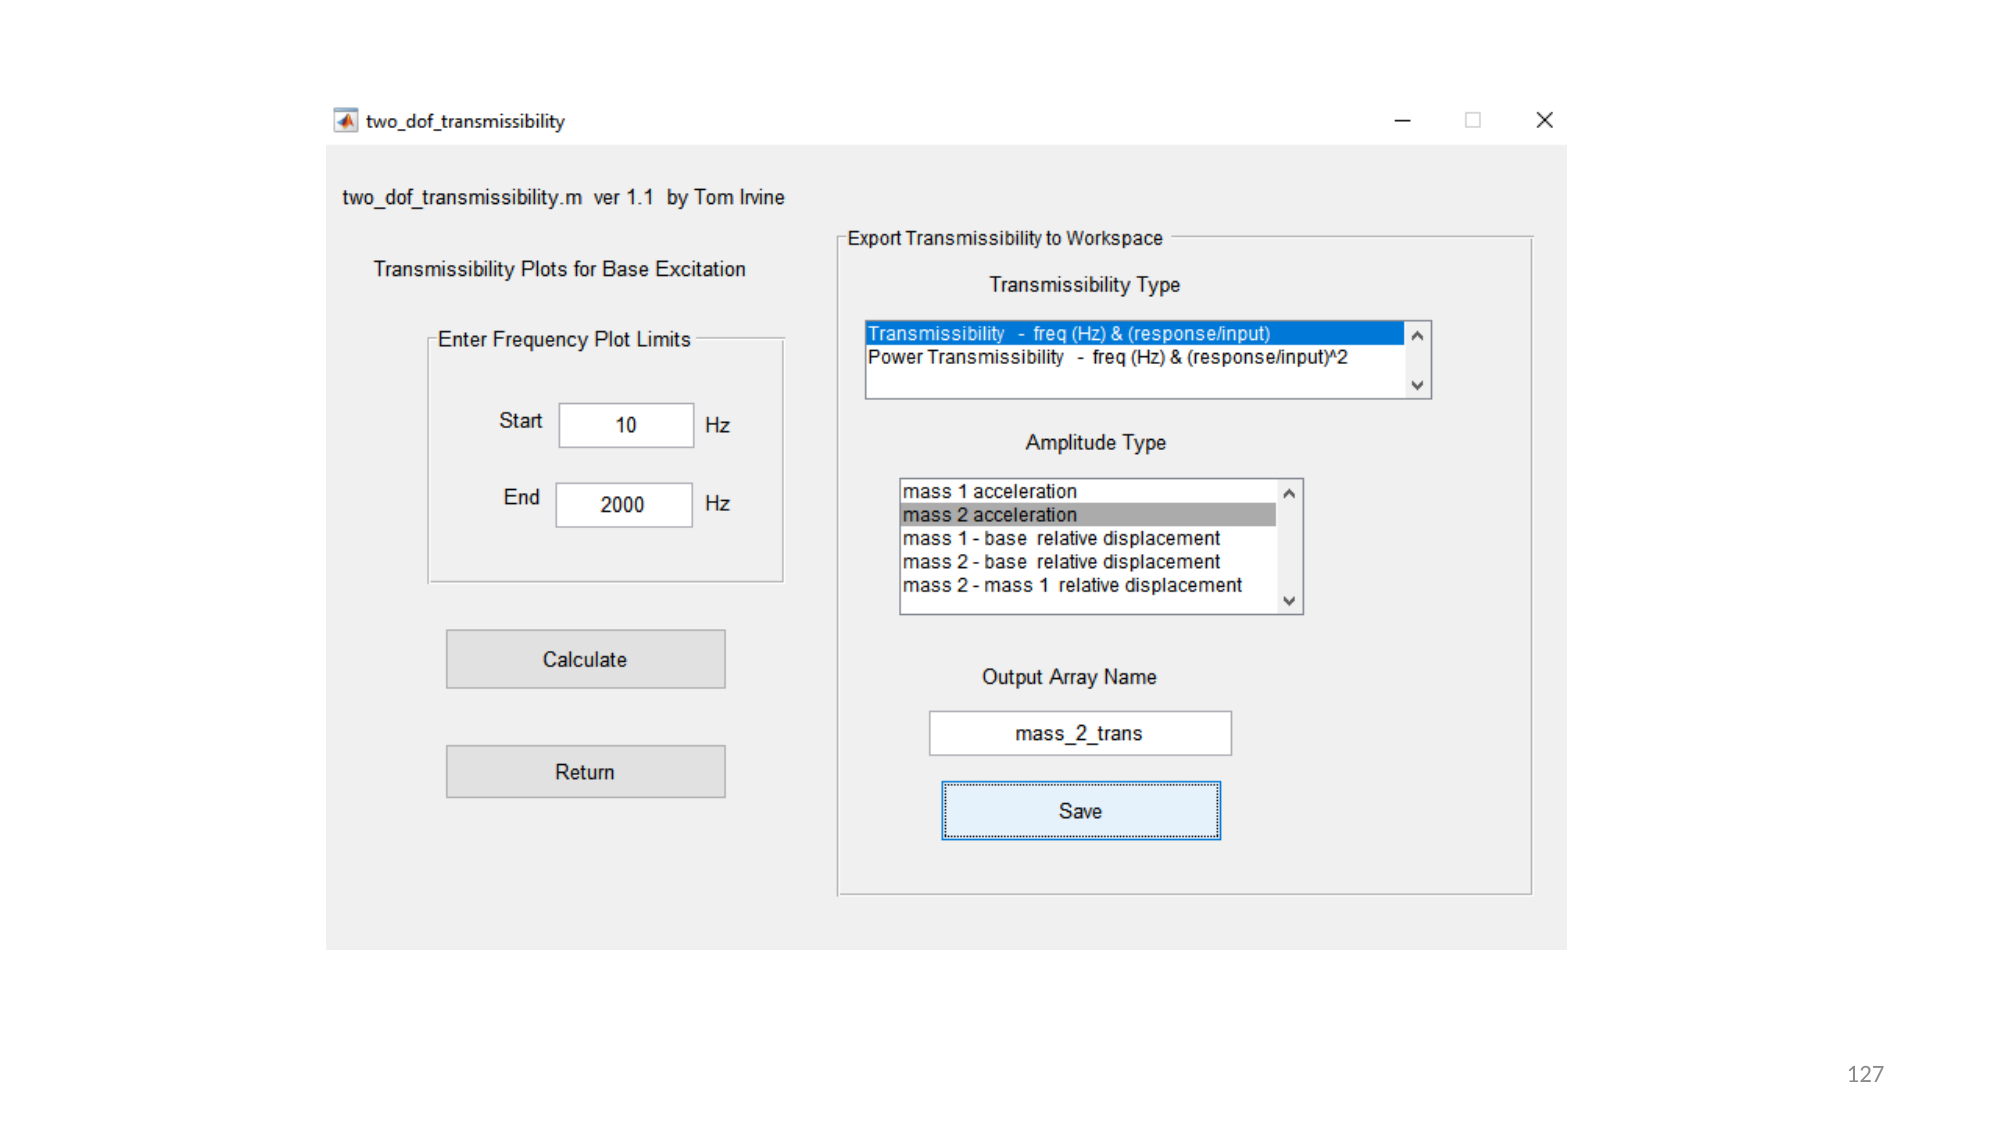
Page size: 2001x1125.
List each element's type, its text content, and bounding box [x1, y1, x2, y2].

picture [325, 103, 1567, 951]
slide_number 127 [1433, 1042, 1900, 1103]
